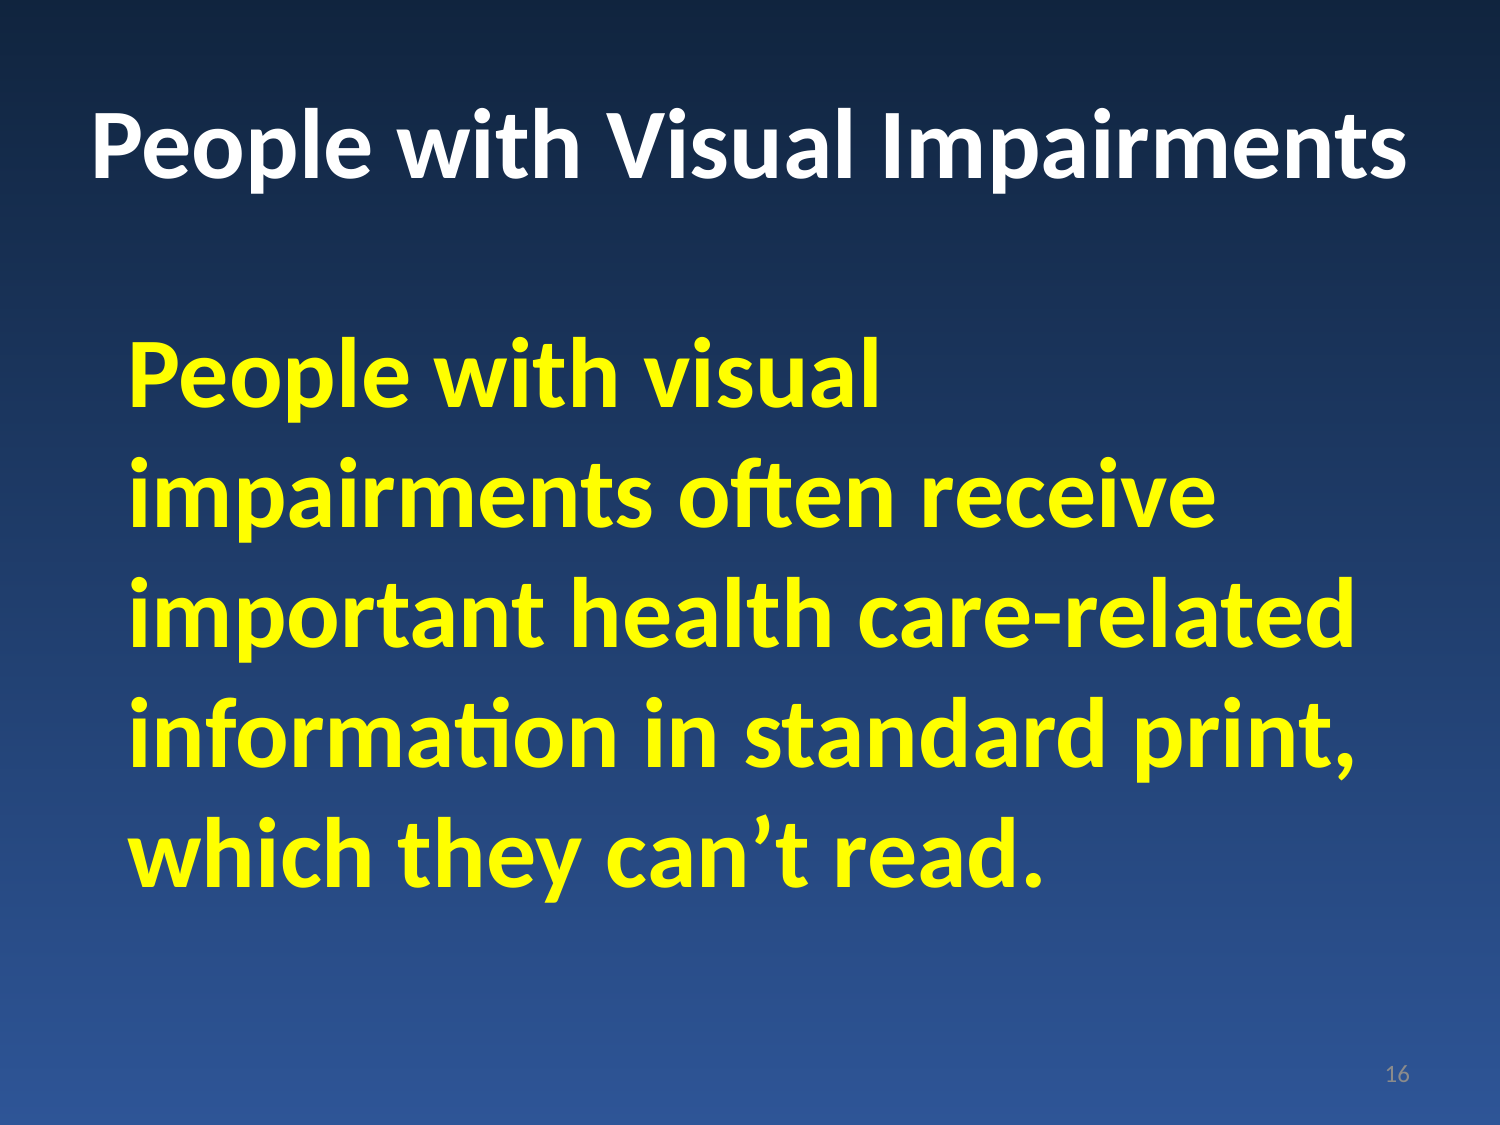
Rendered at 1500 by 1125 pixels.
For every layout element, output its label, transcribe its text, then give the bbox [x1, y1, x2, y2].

title People with Visual Impairments [75, 45, 1463, 233]
list People with visual impairments often receive important health care-related information in standard print, which they can’t read. [112, 299, 1418, 1075]
slide_number 16 [1074, 1042, 1425, 1103]
